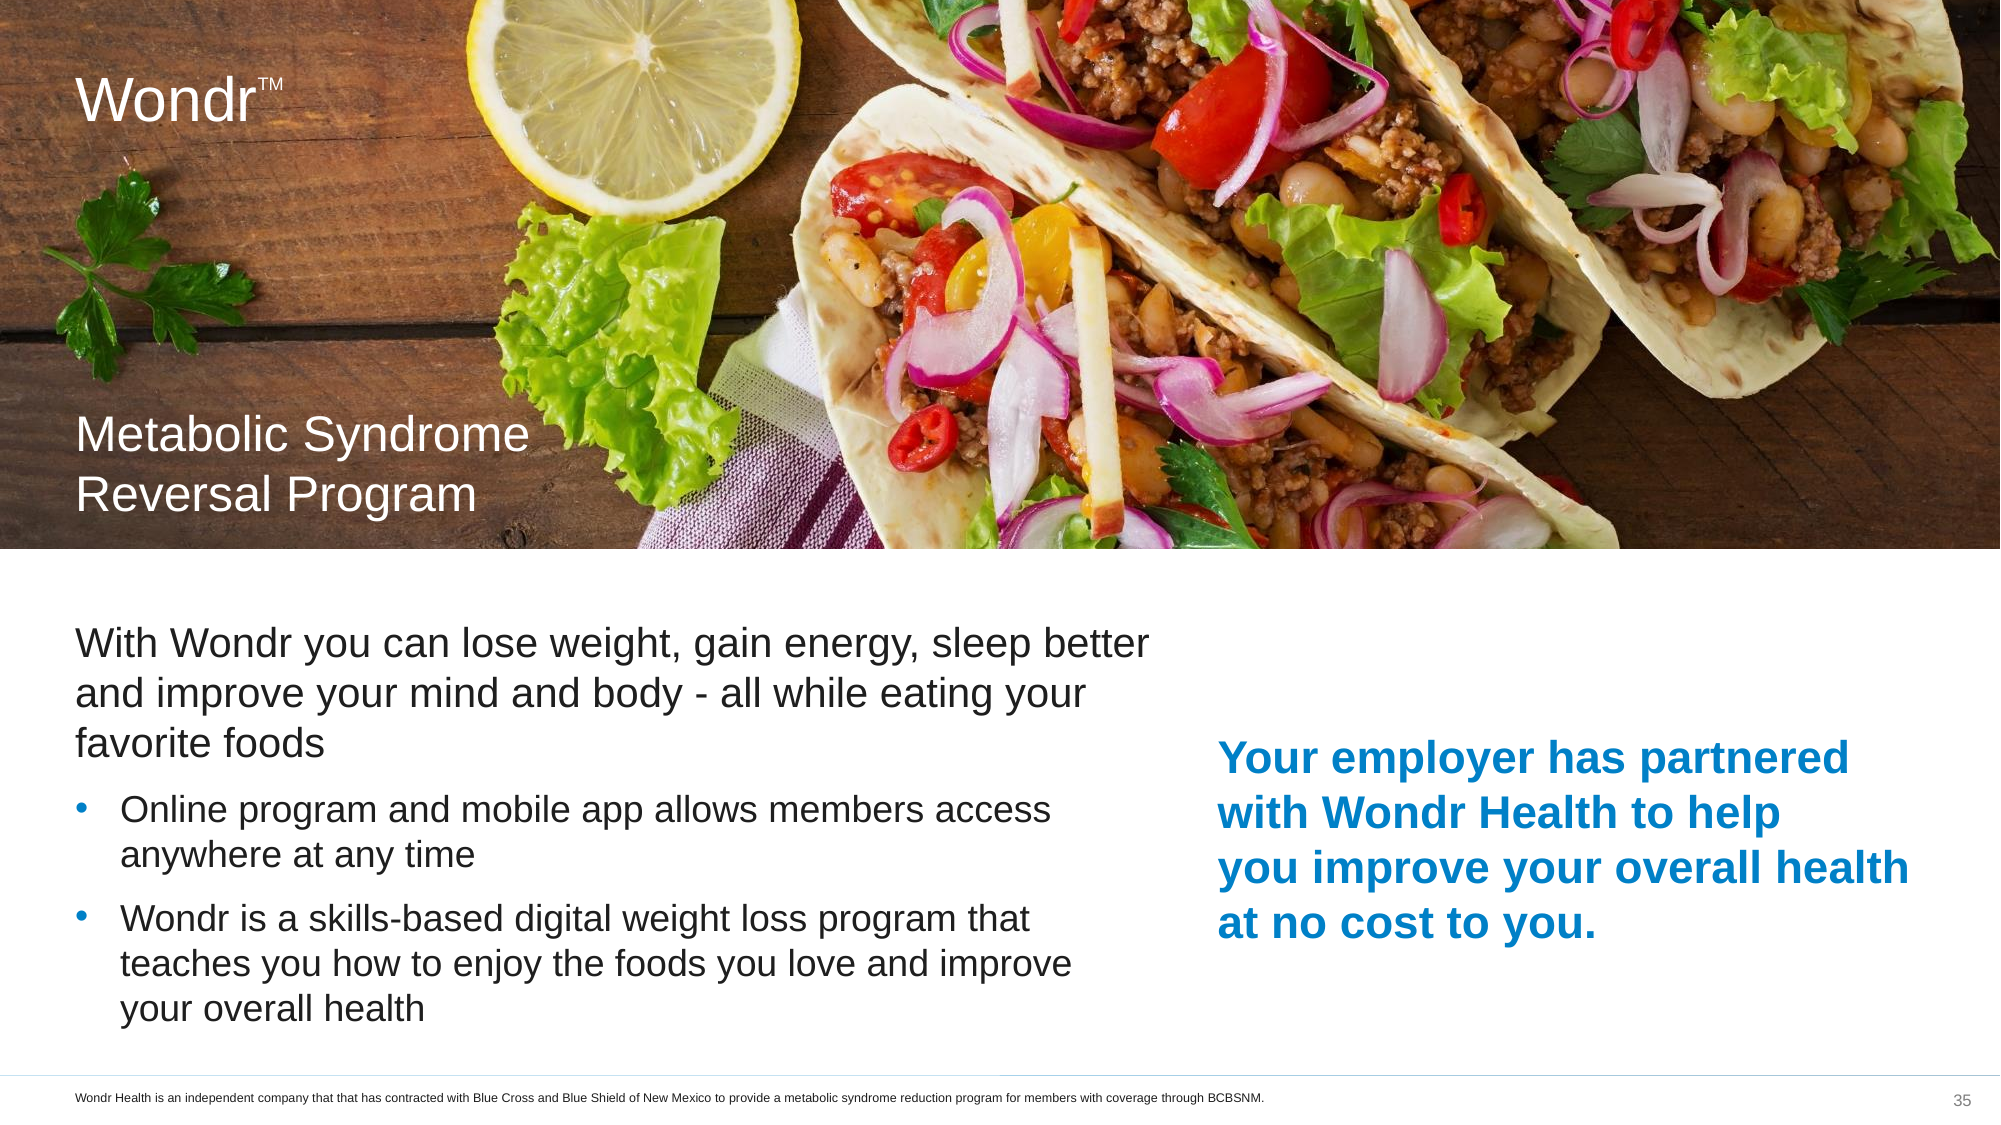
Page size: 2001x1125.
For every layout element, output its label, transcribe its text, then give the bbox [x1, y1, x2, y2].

text_box Your employer has partnered with Wondr Health to help you improve your overall health at no cost to you. [1217, 727, 1925, 948]
picture [0, 0, 2000, 549]
list With Wondr you can lose weight, gain energy, sleep better and improve your mind and body - all while eating your favorite foods Online program and mobile app allows members access anywhere at any time Wondr is a skills-based digital weight loss program that teaches you how to enjoy the foods you love and improve your overall health [75, 615, 1167, 1013]
slide_number 35 [1925, 1074, 2000, 1125]
list Wondr Health is an independent company that that has contracted with Blue Cross and Blue Shield of New Mexico to provide a metabolic syndrome reduction program for members with coverage through BCBSNM. [75, 1072, 1925, 1123]
